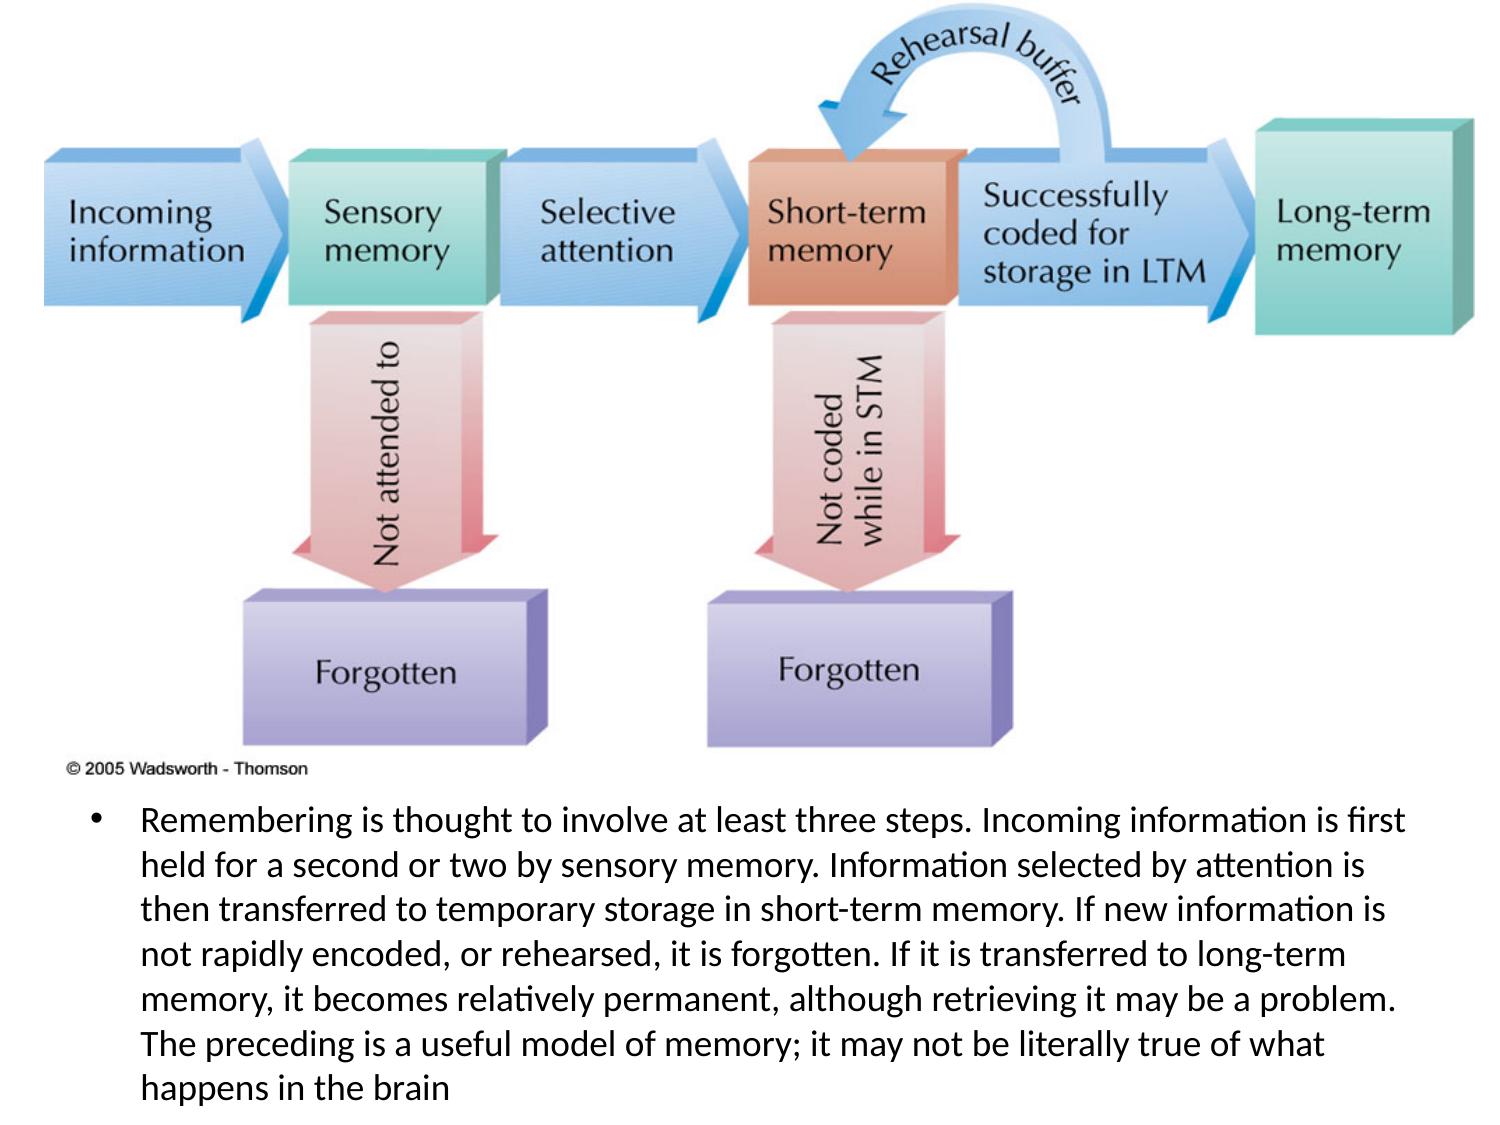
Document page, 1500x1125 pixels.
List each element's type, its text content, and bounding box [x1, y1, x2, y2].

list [43, 0, 1476, 788]
list Remembering is thought to involve at least three steps. Incoming information is first held for a second or two by sensory memory. Information selected by attention is then transferred to temporary storage in short-term memory. If new information is not rapidly encoded, or rehearsed, it is forgotten. If it is transferred to long-term memory, it becomes relatively permanent, although retrieving it may be a problem. The preceding is a useful model of memory; it may not be literally true of what happens in the brain [75, 797, 1425, 1125]
